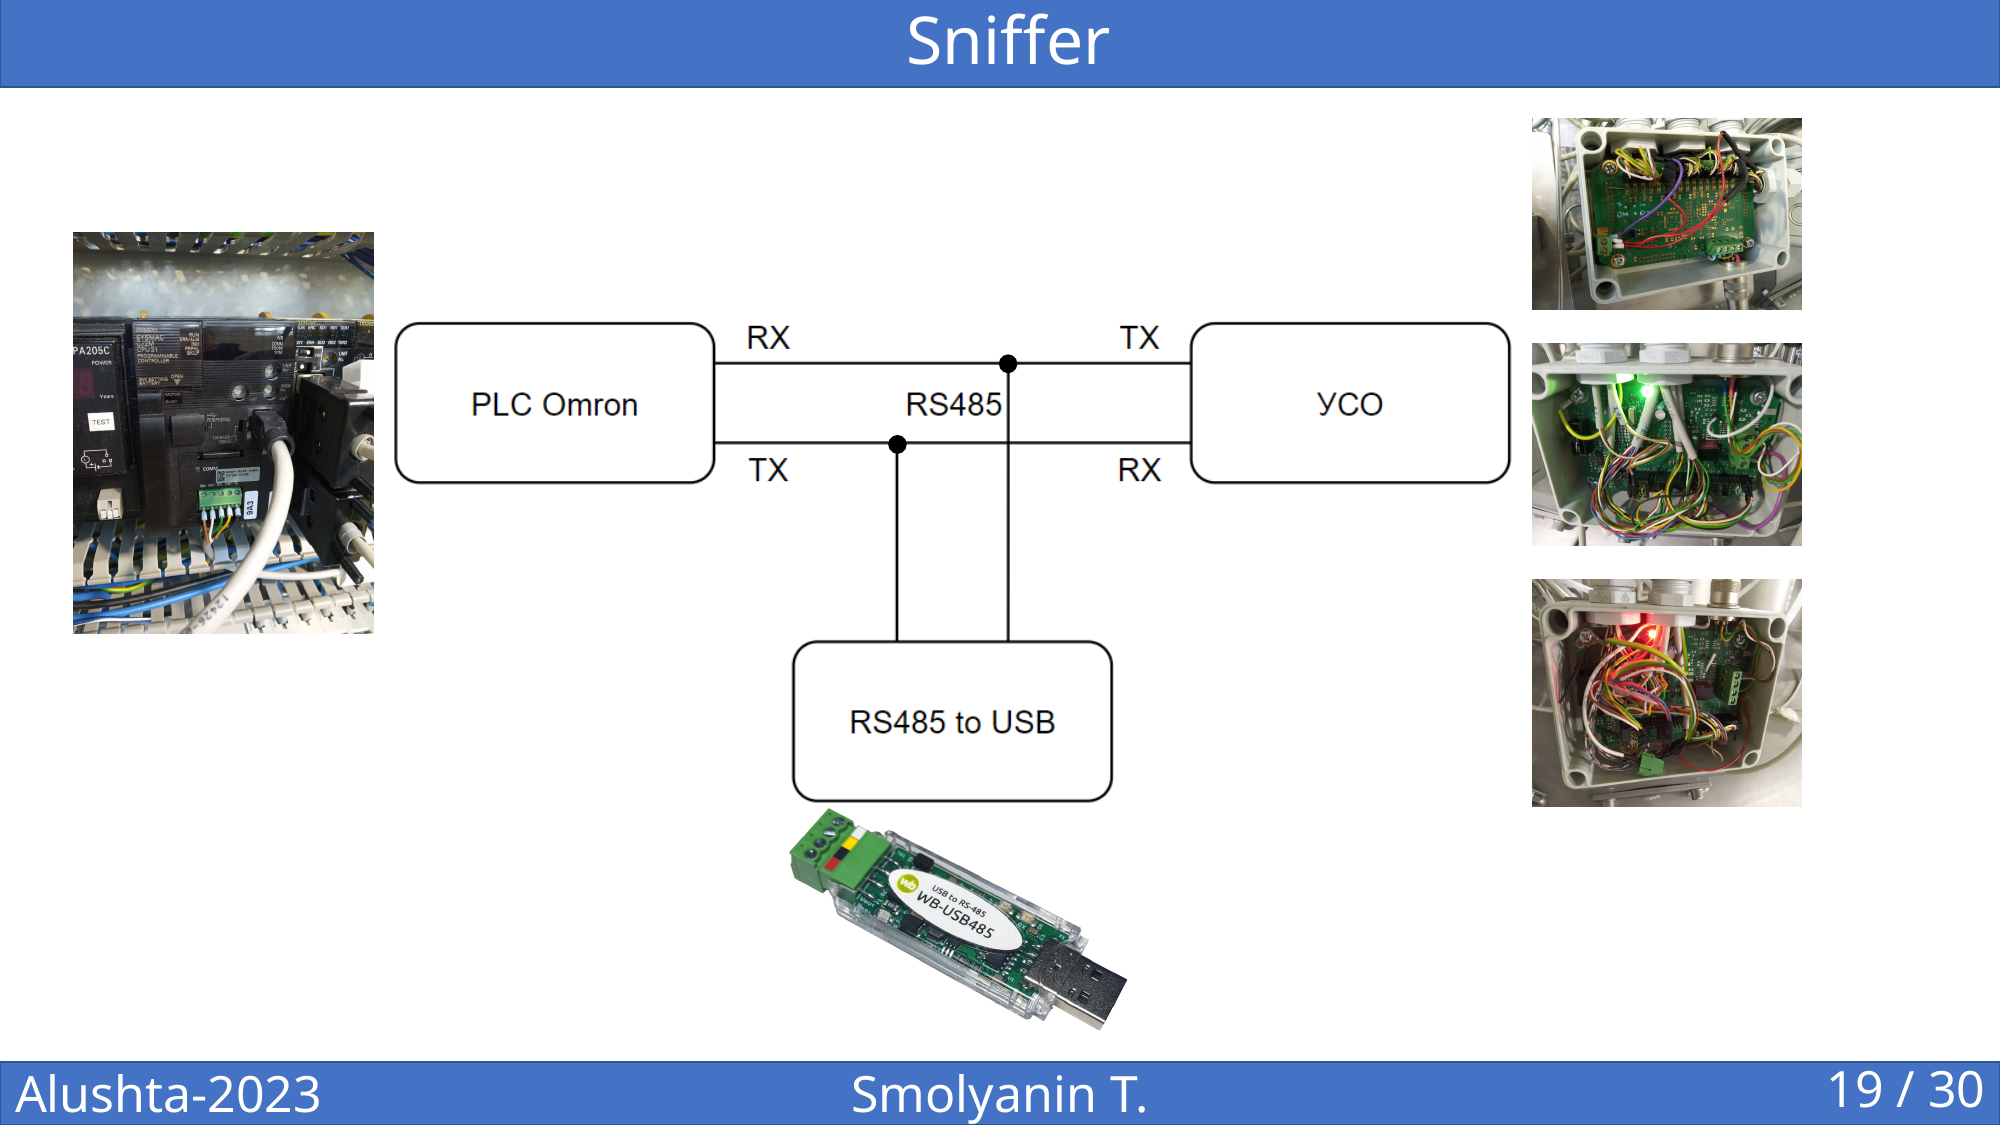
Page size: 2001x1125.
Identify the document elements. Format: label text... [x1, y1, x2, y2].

footer Smolyanin T. [831, 1062, 1169, 1122]
slide_number 19 / 30 [1800, 1062, 2000, 1122]
text_box [0, 1061, 2000, 1125]
picture [73, 118, 1802, 1045]
title Sniffer [0, 0, 2000, 87]
slide_number Alushta-2023 [0, 1062, 338, 1122]
